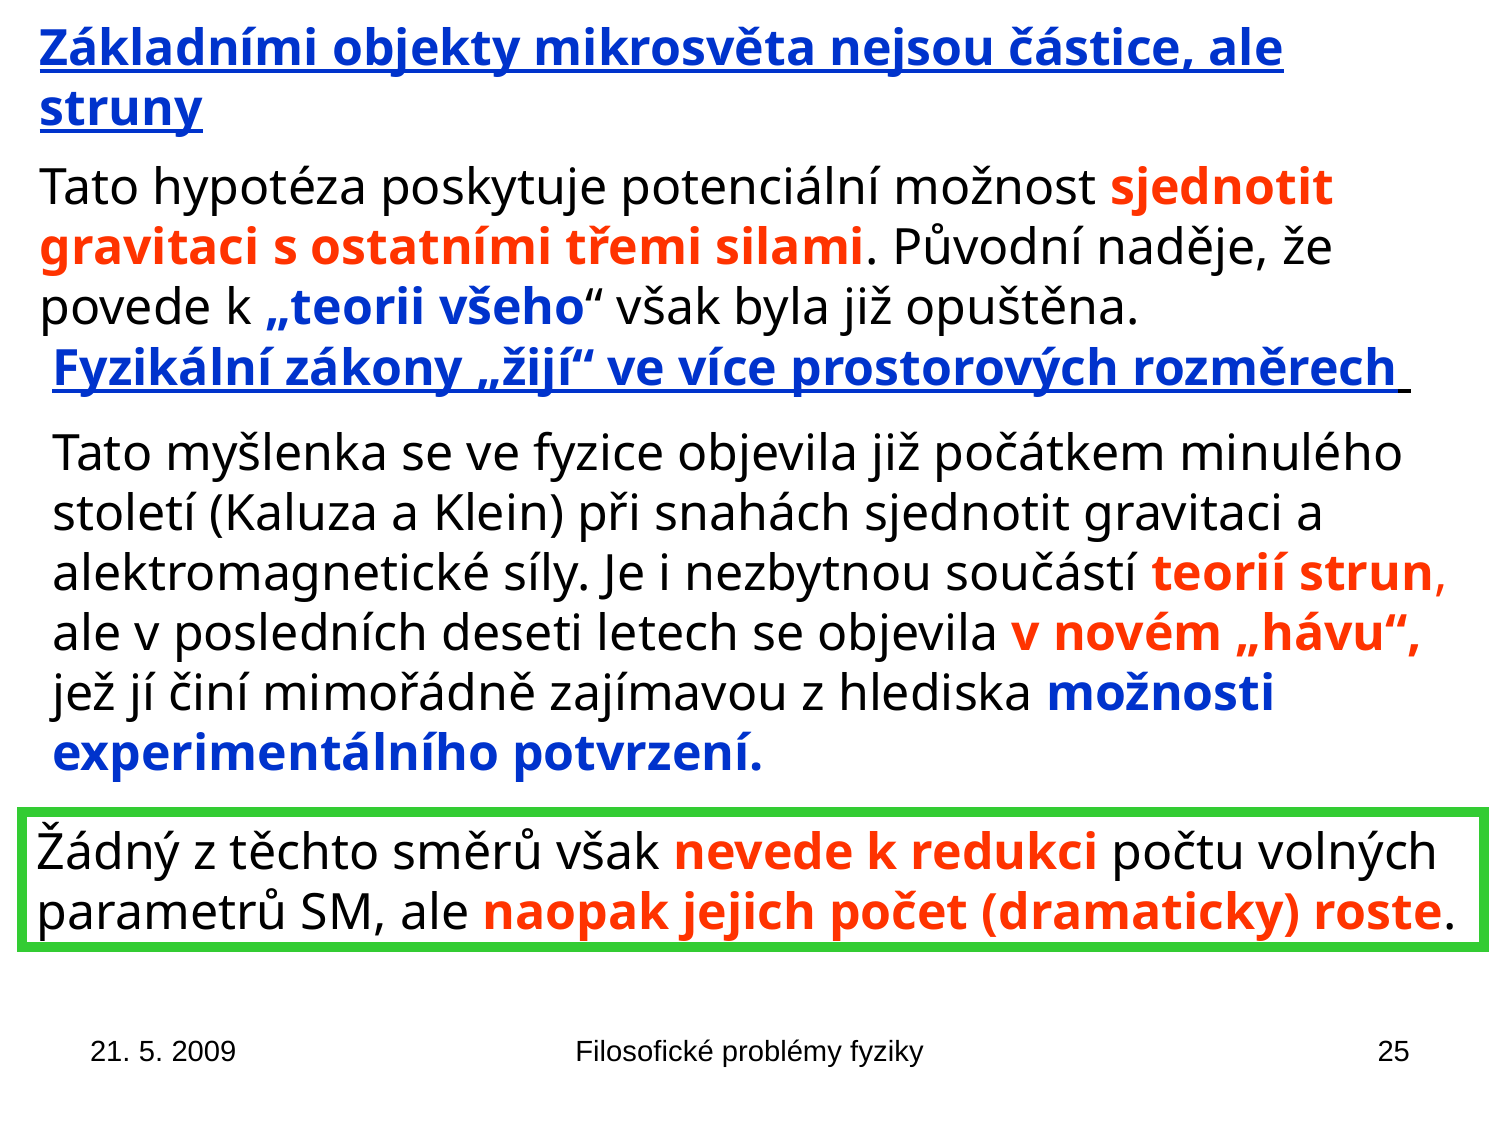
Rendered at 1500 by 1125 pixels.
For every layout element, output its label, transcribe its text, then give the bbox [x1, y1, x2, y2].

slide_number 25 [1074, 1024, 1425, 1103]
text_box Základními objekty mikrosvěta nejsou částice, ale struny Tato hypotéza poskytuje potenciální možnost sjednotit gravitaci s ostatními třemi silami. Původní naděje, že povede k „teorii všeho“ však byla již opuštěna. [24, 7, 1443, 343]
text_box Fyzikální zákony „žijí“ ve více prostorových rozměrech Tato myšlenka se ve fyzice objevila již počátkem minulého století (Kaluza a Klein) při snahách sjednotit gravitaci a alektromagnetické síly. Je i nezbytnou součástí teorií strun, ale v posledních deseti letech se objevila v novém „hávu“, jež jí činí mimořádně zajímavou z hlediska možnosti experimentálního potvrzení. [37, 327, 1473, 788]
footer Filosofické problémy fyziky [512, 1024, 988, 1103]
slide_number 21. 5. 2009 [75, 1024, 425, 1103]
text_box Žádný z těchto směrů však nevede k redukci počtu volných parametrů SM, ale naopak jejich počet (dramaticky) roste. [22, 812, 1485, 948]
